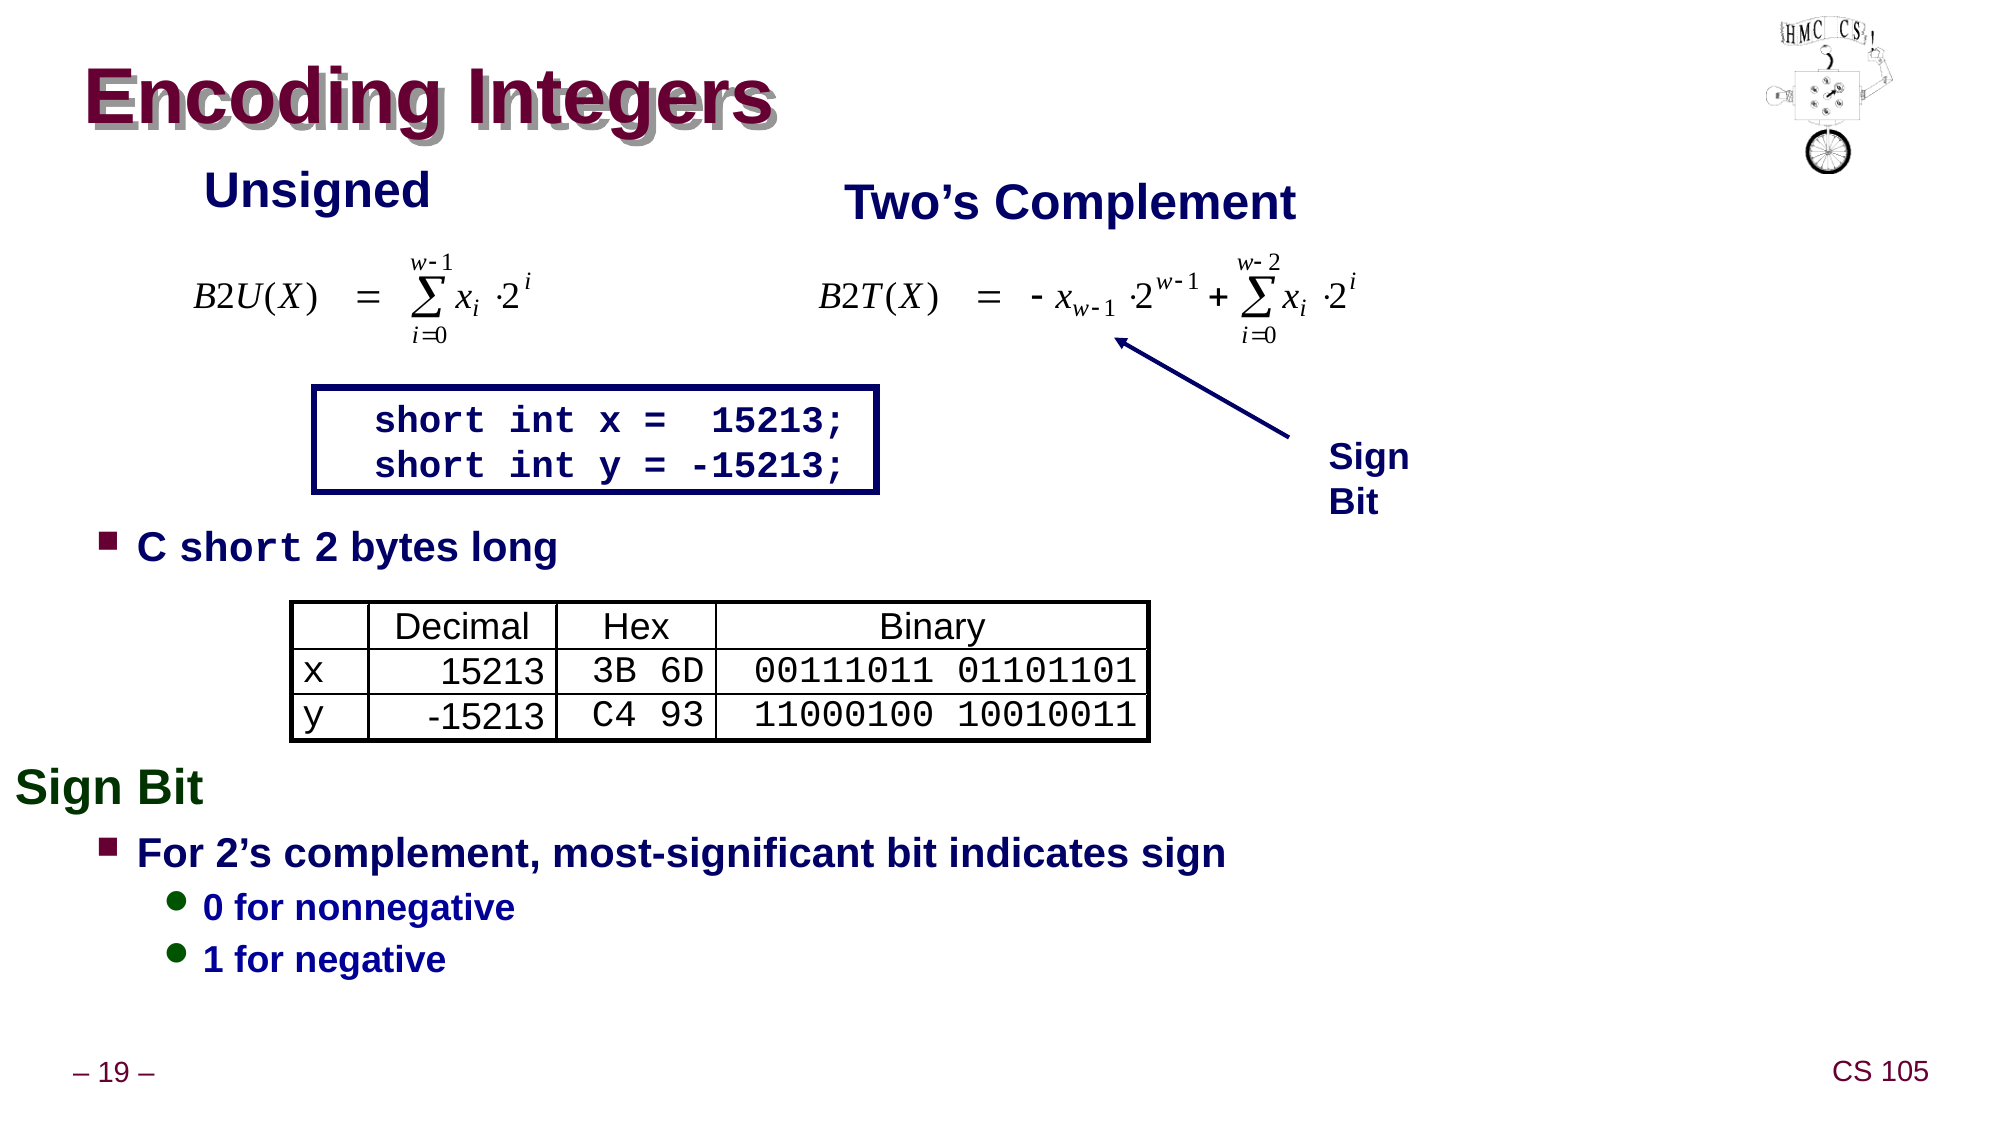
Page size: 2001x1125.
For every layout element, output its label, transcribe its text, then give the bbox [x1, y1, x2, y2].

text_box Sign Bit [1313, 424, 1426, 530]
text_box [188, 249, 540, 349]
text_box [813, 249, 1363, 349]
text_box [288, 599, 1217, 768]
text_box Two’s Complement [829, 162, 1312, 238]
title Encoding Integers [83, 37, 1717, 160]
picture [1766, 12, 1893, 174]
text_box Unsigned [189, 149, 447, 225]
list C short 2 bytes long Sign Bit For 2’s complement, most-significant bit indicates sign 0 for nonnegative 1 for negative [0, 512, 1363, 1088]
text_box short int x = 15213; short int y = -15213; [314, 387, 877, 493]
